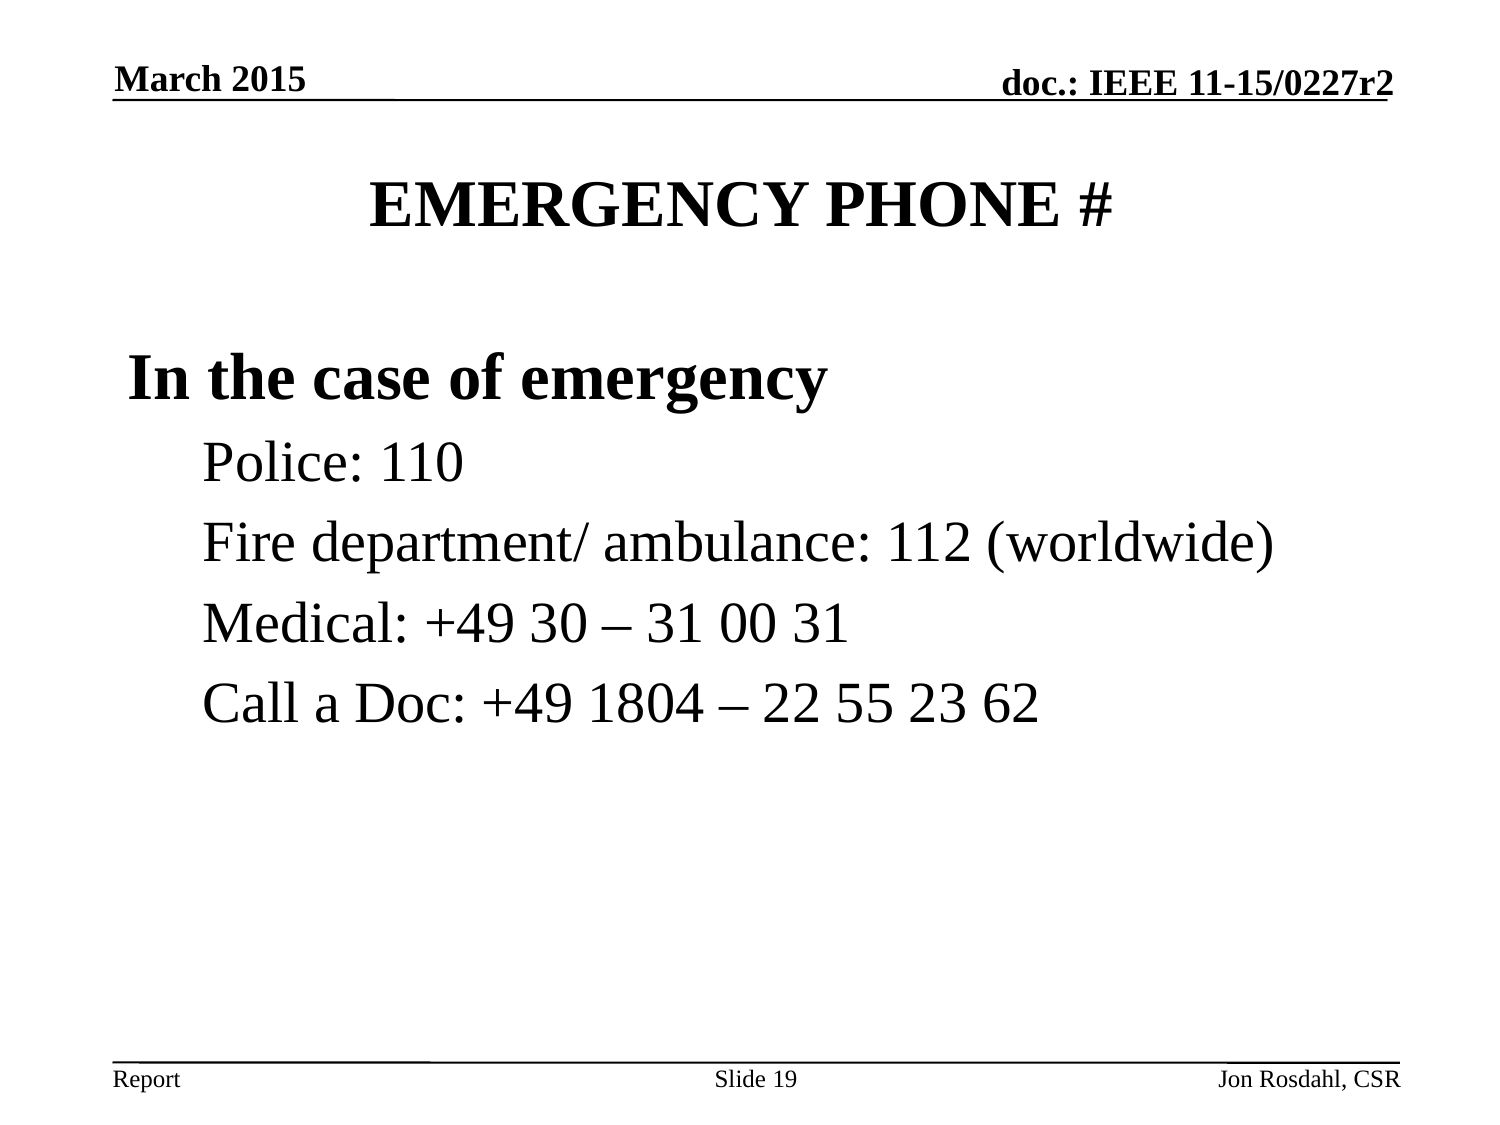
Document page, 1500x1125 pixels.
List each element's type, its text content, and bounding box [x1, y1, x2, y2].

slide_number Slide 19 [712, 1061, 800, 1123]
title EMERGENCY PHONE # [112, 112, 1388, 288]
footer Jon Rosdahl, CSR [878, 1061, 1402, 1093]
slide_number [114, 54, 423, 100]
list In the case of emergency Police: 110 Fire department/ ambulance: 112 (worldwide) Medical: +49 30 – 31 00 31 Call a Doc: +49 1804 – 22 55 23 62 [112, 324, 1388, 1000]
